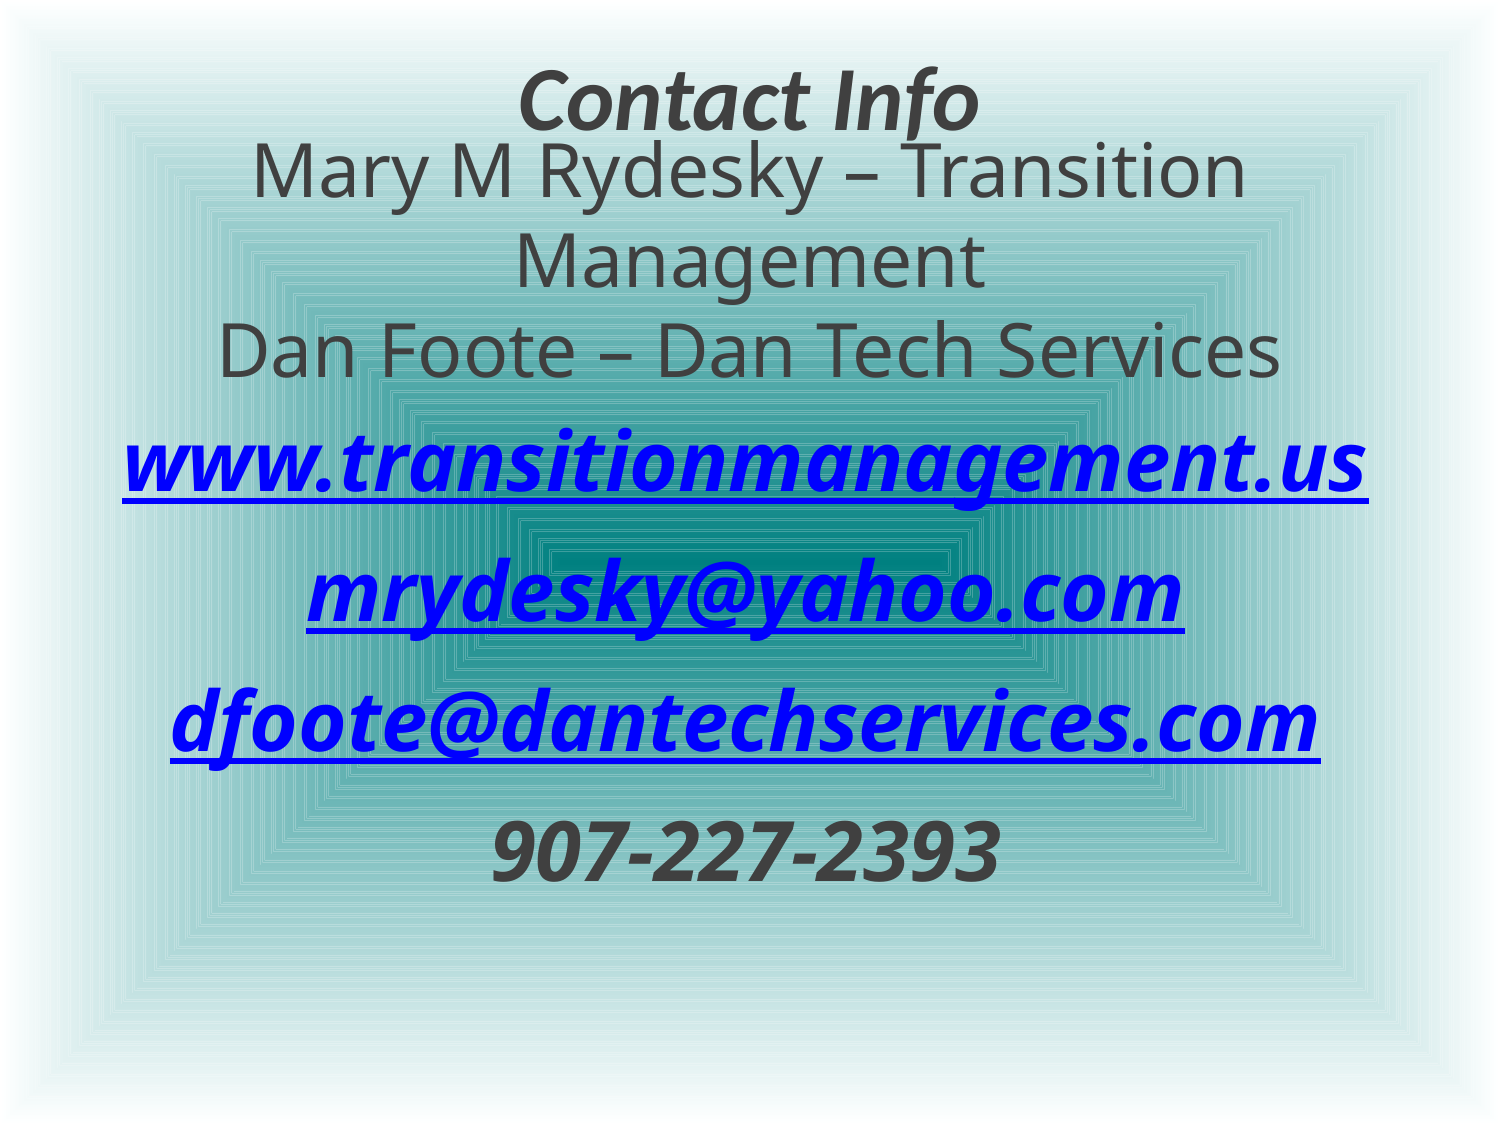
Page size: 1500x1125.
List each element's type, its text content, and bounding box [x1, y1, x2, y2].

text_box www.transitionmanagement.us mrydesky@yahoo.com dfoote@dantechservices.com 907-227-2393 [62, 400, 1429, 1113]
text_box Contact Info [0, 0, 1500, 188]
text_box Mary M Rydesky – Transition Management Dan Foote – Dan Tech Services [0, 207, 1500, 308]
